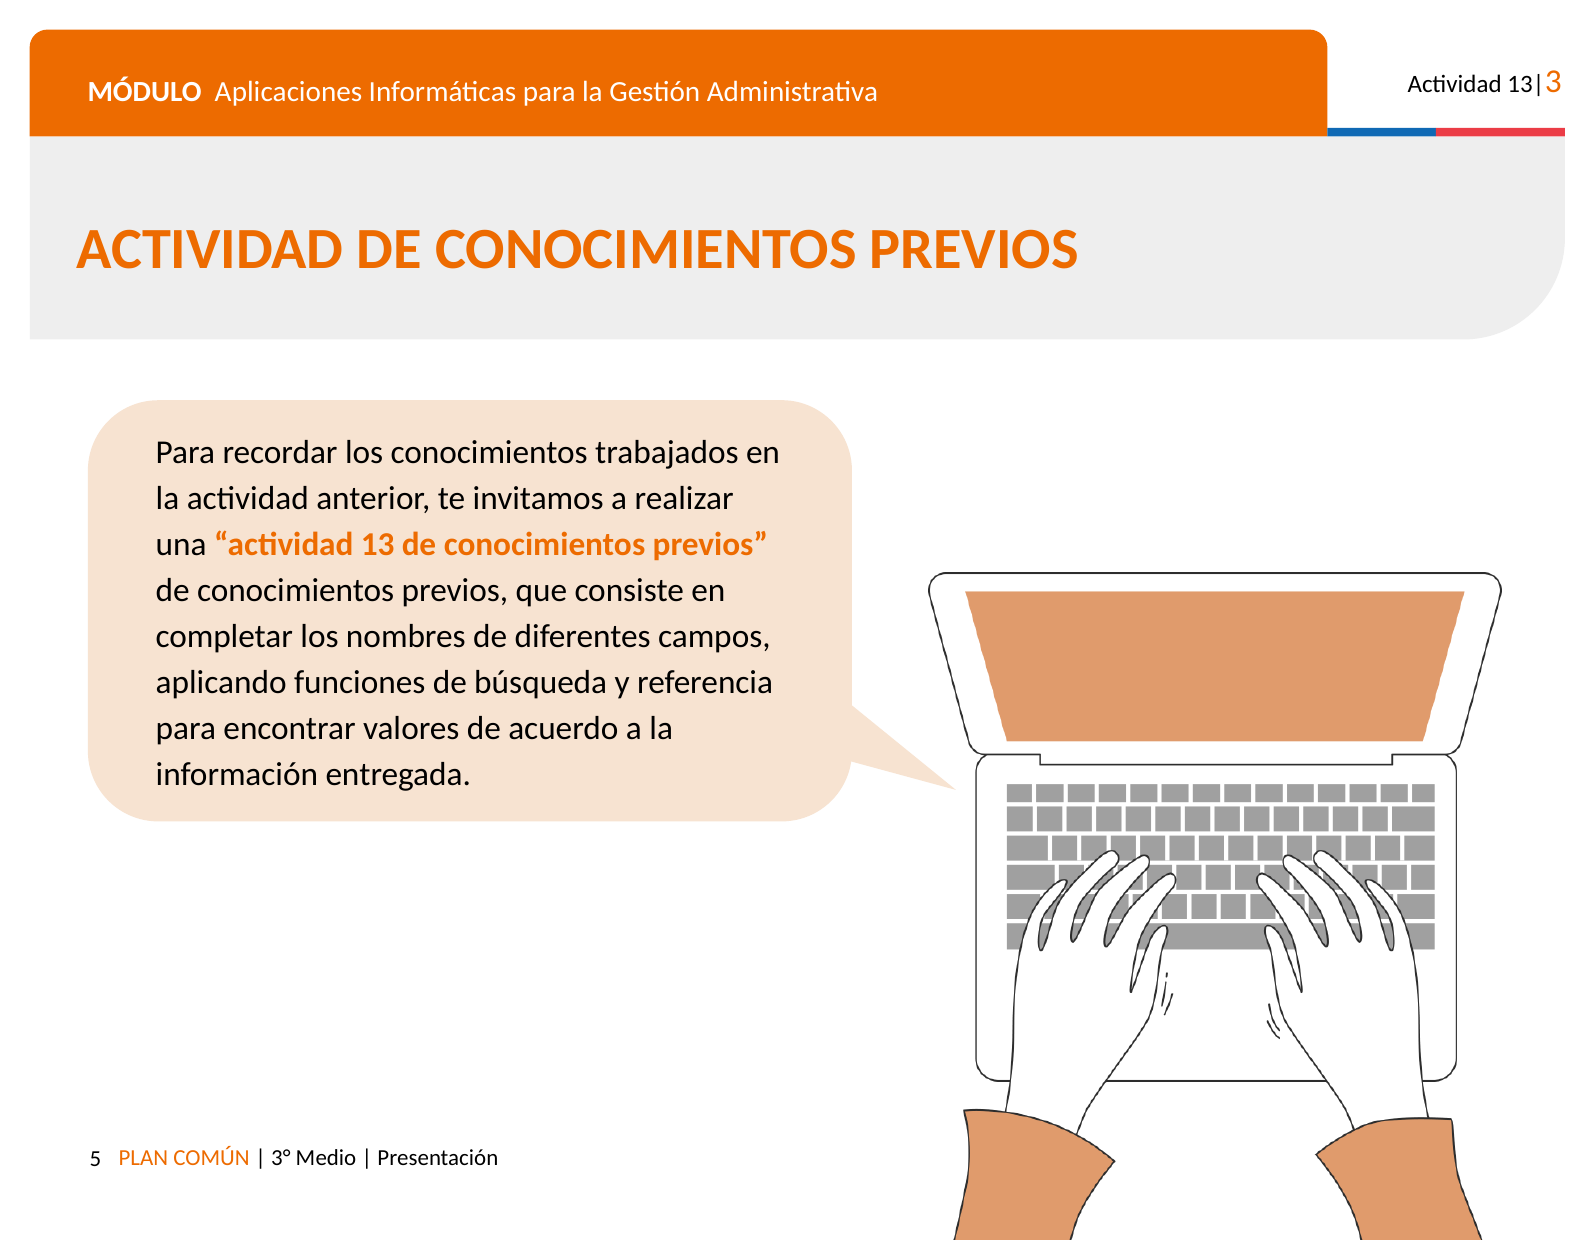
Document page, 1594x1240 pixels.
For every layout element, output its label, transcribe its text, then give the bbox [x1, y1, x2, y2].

text_box ACTIVIDAD DE CONOCIMIENTOS PREVIOS [61, 208, 1530, 295]
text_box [87, 399, 973, 822]
slide_number 5 [72, 1128, 117, 1182]
picture [842, 546, 1594, 1240]
